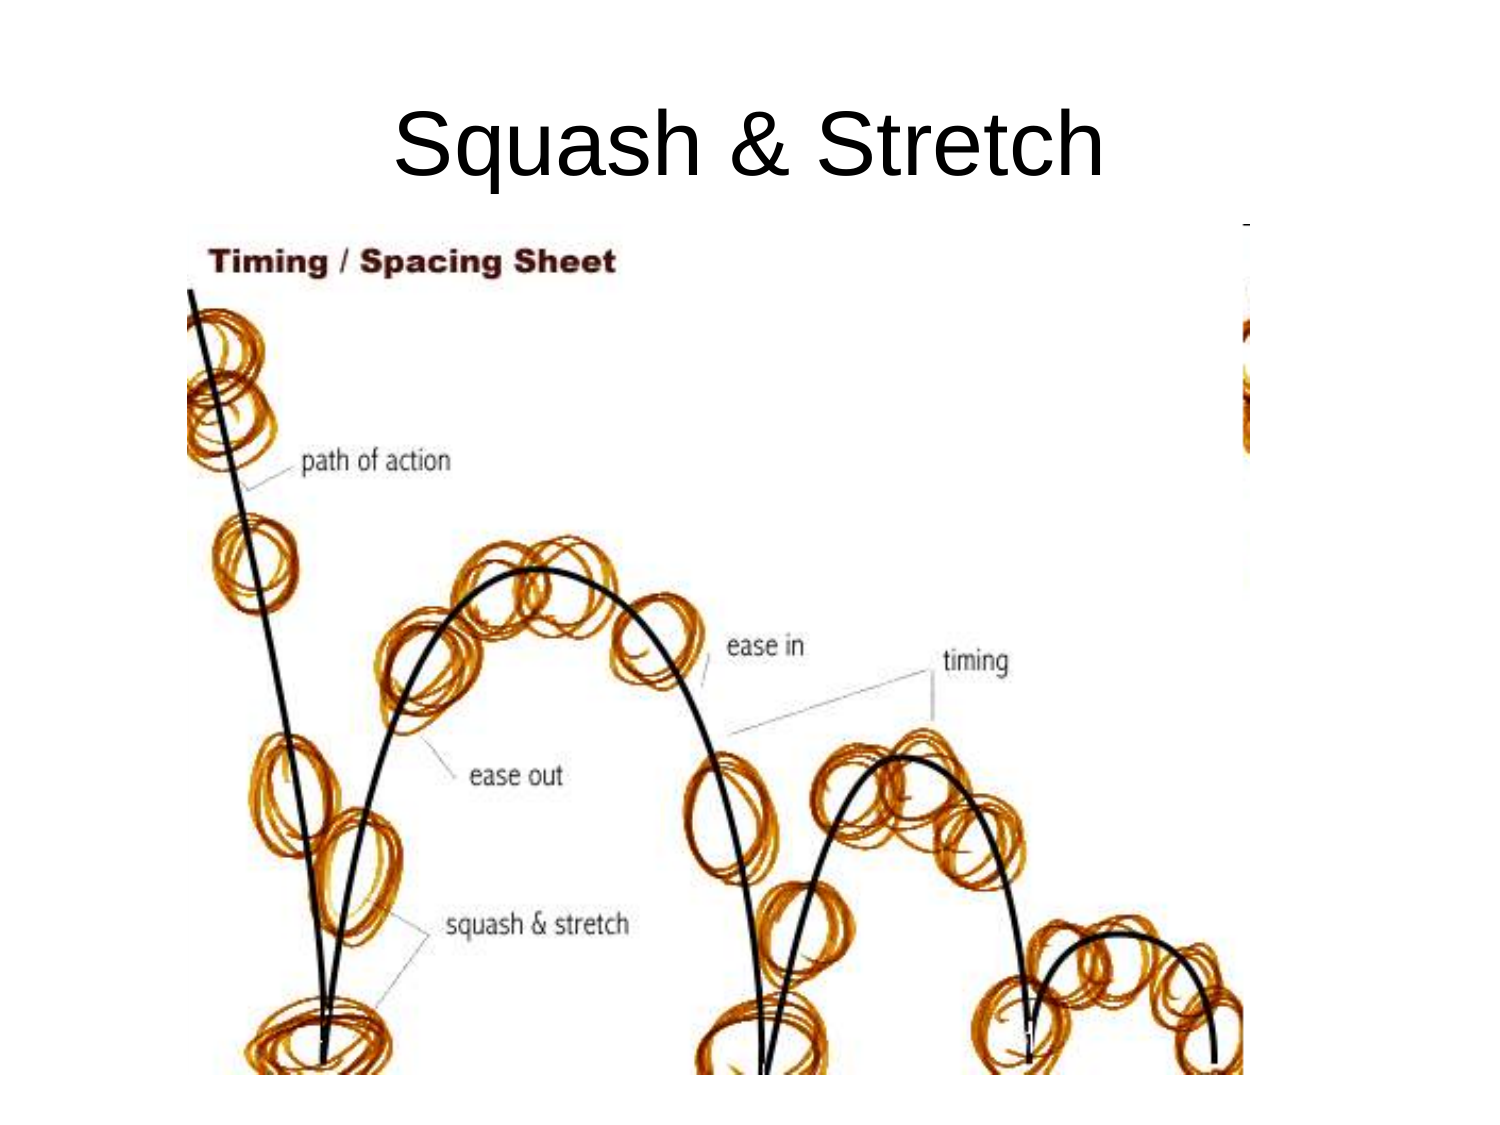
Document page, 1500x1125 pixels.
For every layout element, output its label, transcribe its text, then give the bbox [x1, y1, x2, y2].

picture [187, 224, 1251, 1076]
title Squash & Stretch [75, 45, 1425, 233]
